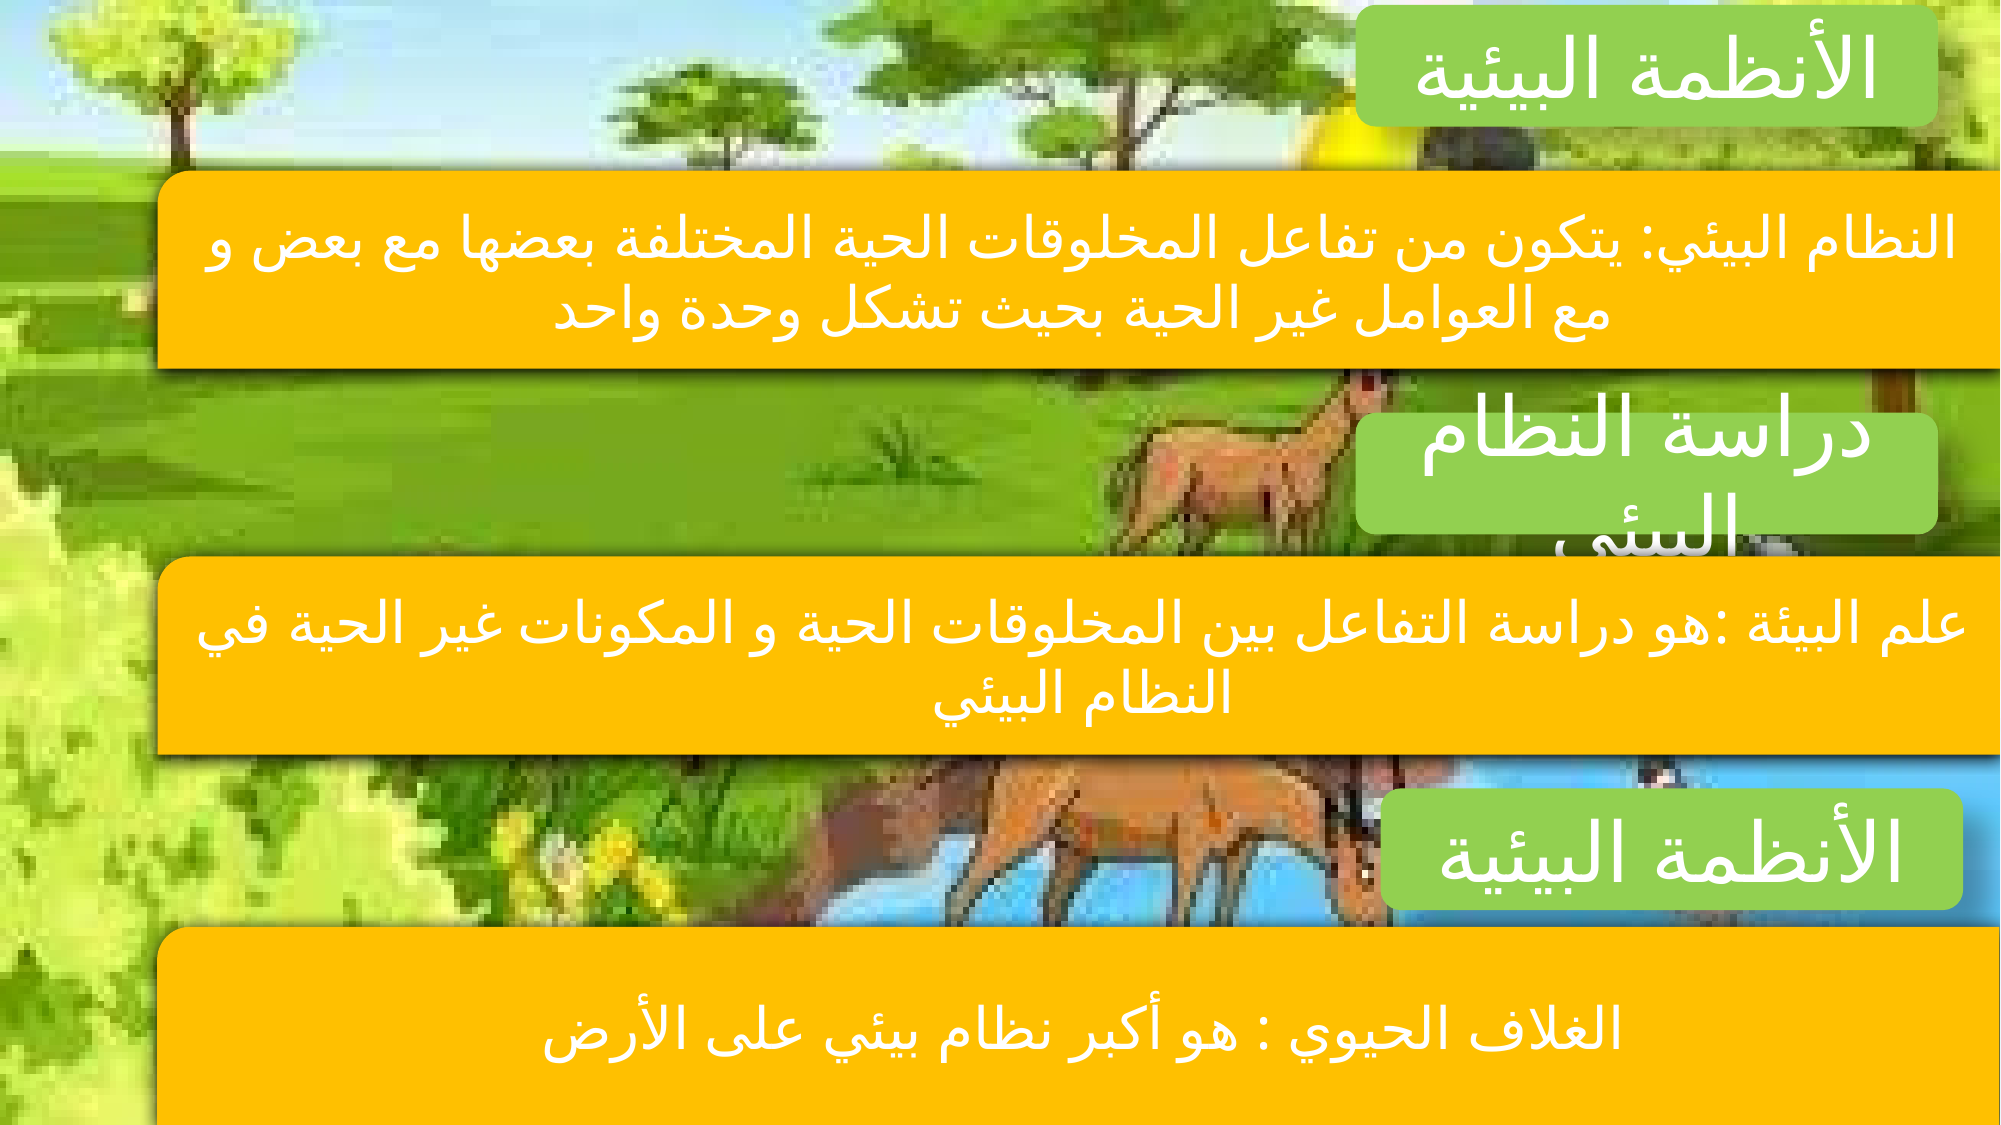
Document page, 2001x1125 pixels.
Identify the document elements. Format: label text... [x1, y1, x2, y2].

text_box علم البيئة :هو دراسة التفاعل بين المخلوقات الحية و المكونات غير الحية في النظام البيئي [156, 555, 2000, 756]
text_box الغلاف الحيوي : هو أكبر نظام بيئي على الأرض [155, 925, 2000, 1125]
picture [0, 0, 2001, 1125]
text_box دراسة النظام البيئي [1354, 411, 1940, 536]
text_box النظام البيئي: يتكون من تفاعل المخلوقات الحية المختلفة بعضها مع بعض و مع العوامل غير الحية بحيث تشكل وحدة واحد [156, 169, 2000, 370]
text_box الأنظمة البيئية [1354, 3, 1940, 128]
text_box الأنظمة البيئية [1379, 787, 1965, 912]
